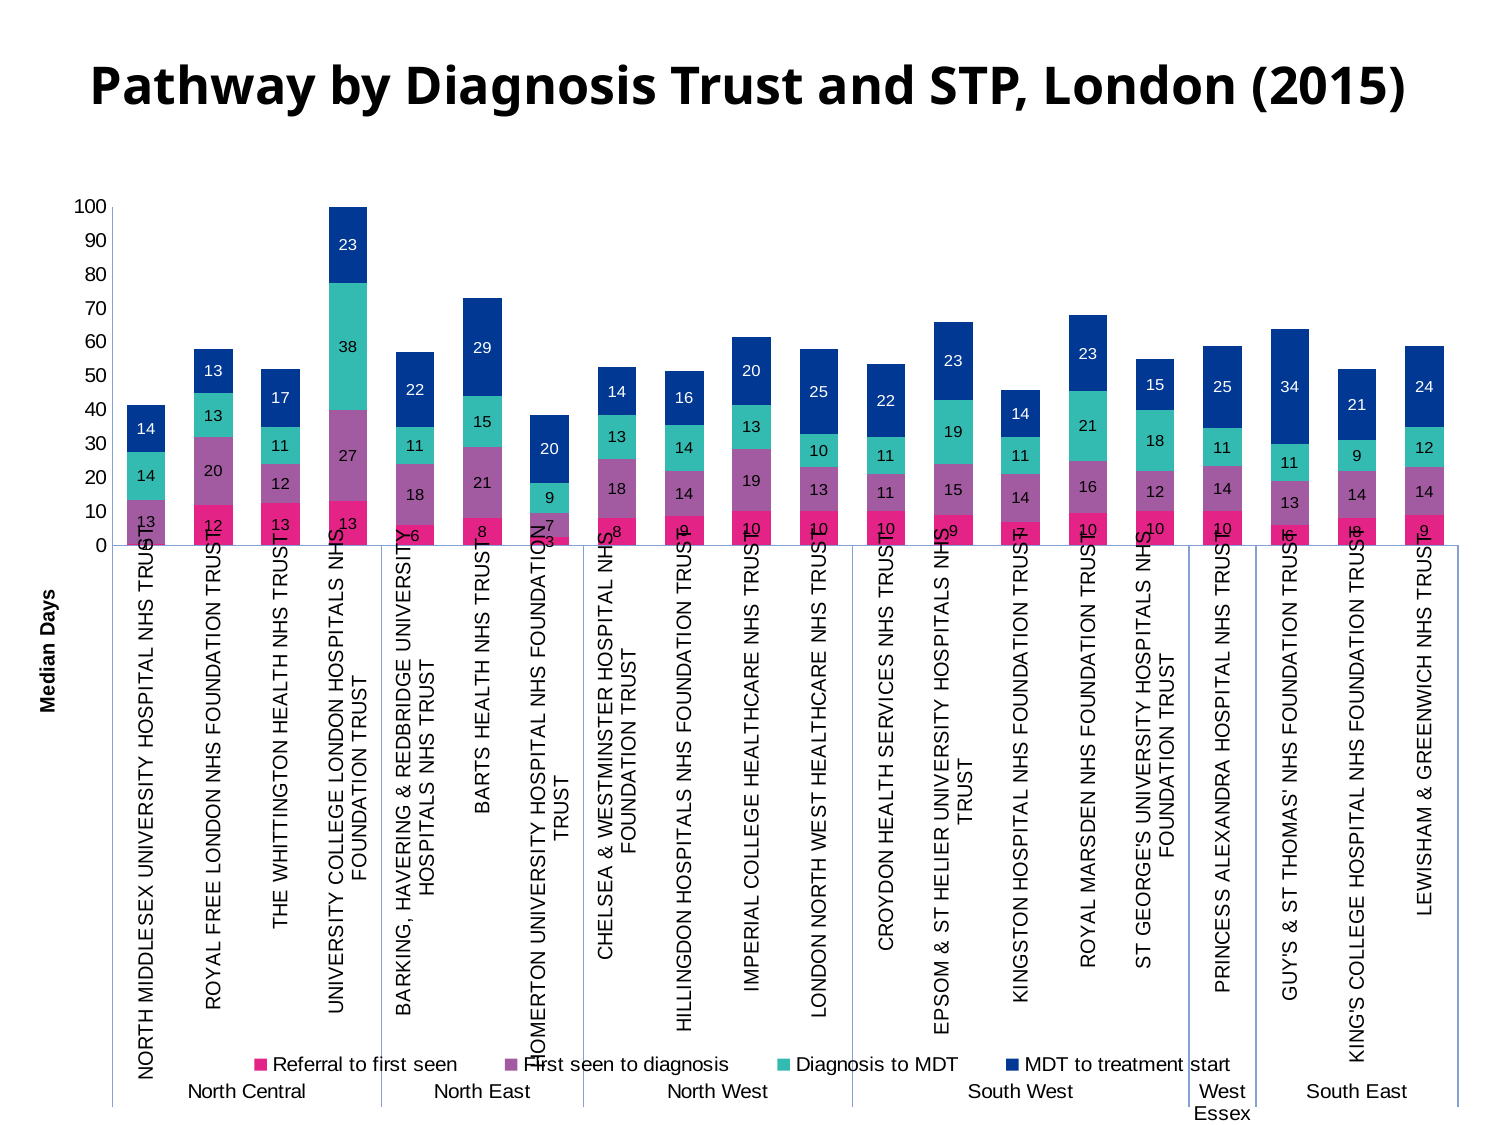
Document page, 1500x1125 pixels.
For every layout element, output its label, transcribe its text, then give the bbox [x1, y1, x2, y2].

chart [29, 184, 1471, 1125]
title Pathway by Diagnosis Trust and STP, London (2015) [75, 45, 1425, 182]
